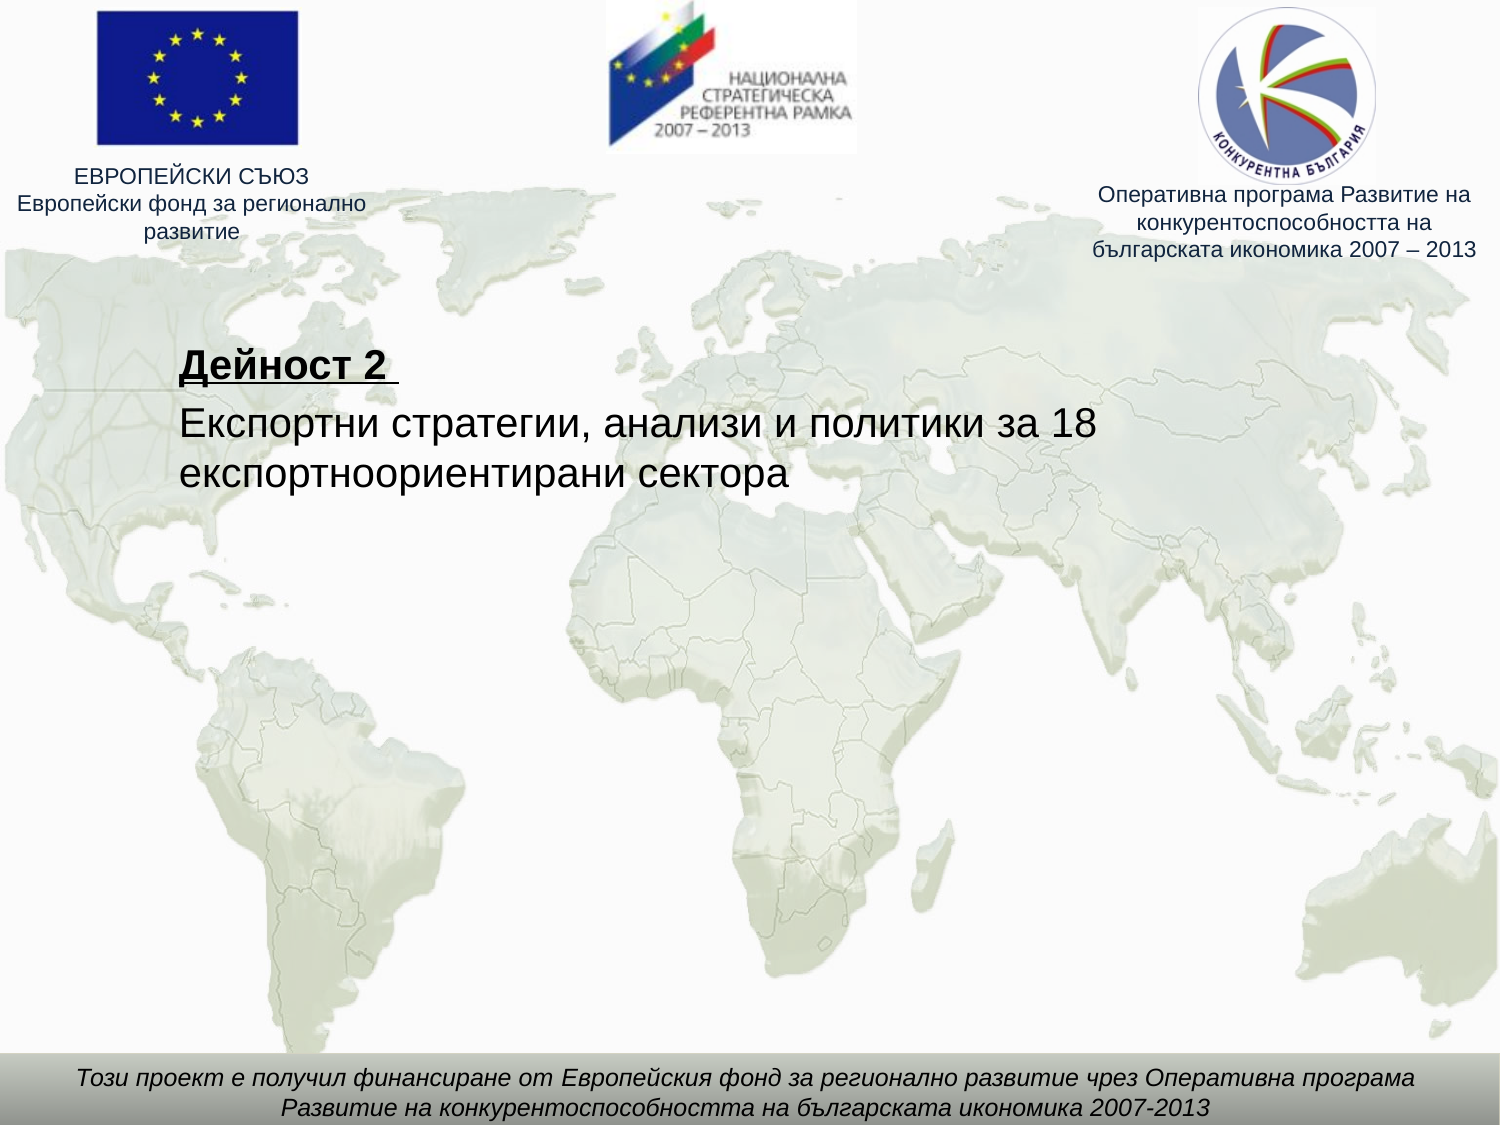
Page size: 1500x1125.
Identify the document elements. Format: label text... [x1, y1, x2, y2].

text_box ЕВРОПЕЙСКИ СЪЮЗ Европейски фонд за регионално развитие [0, 154, 390, 252]
text_box Този проект е получил финансиране от Европейския фонд за регионално развитие чрез Оперативна програма Развитие на конкурентоспособността на българската икономика 2007-2013 [0, 1053, 1500, 1125]
picture [606, 0, 857, 154]
text_box Оперативна програма Развитие на конкурентоспособността на българската икономика 2007 – 2013 [1068, 172, 1500, 270]
text_box Дейност 2 Eкспортни стратегии, анализи и политики за 18 експортноориентирани сектора [163, 340, 1395, 587]
picture [1198, 6, 1377, 185]
text_box [82, 315, 1415, 407]
picture [92, 6, 302, 150]
